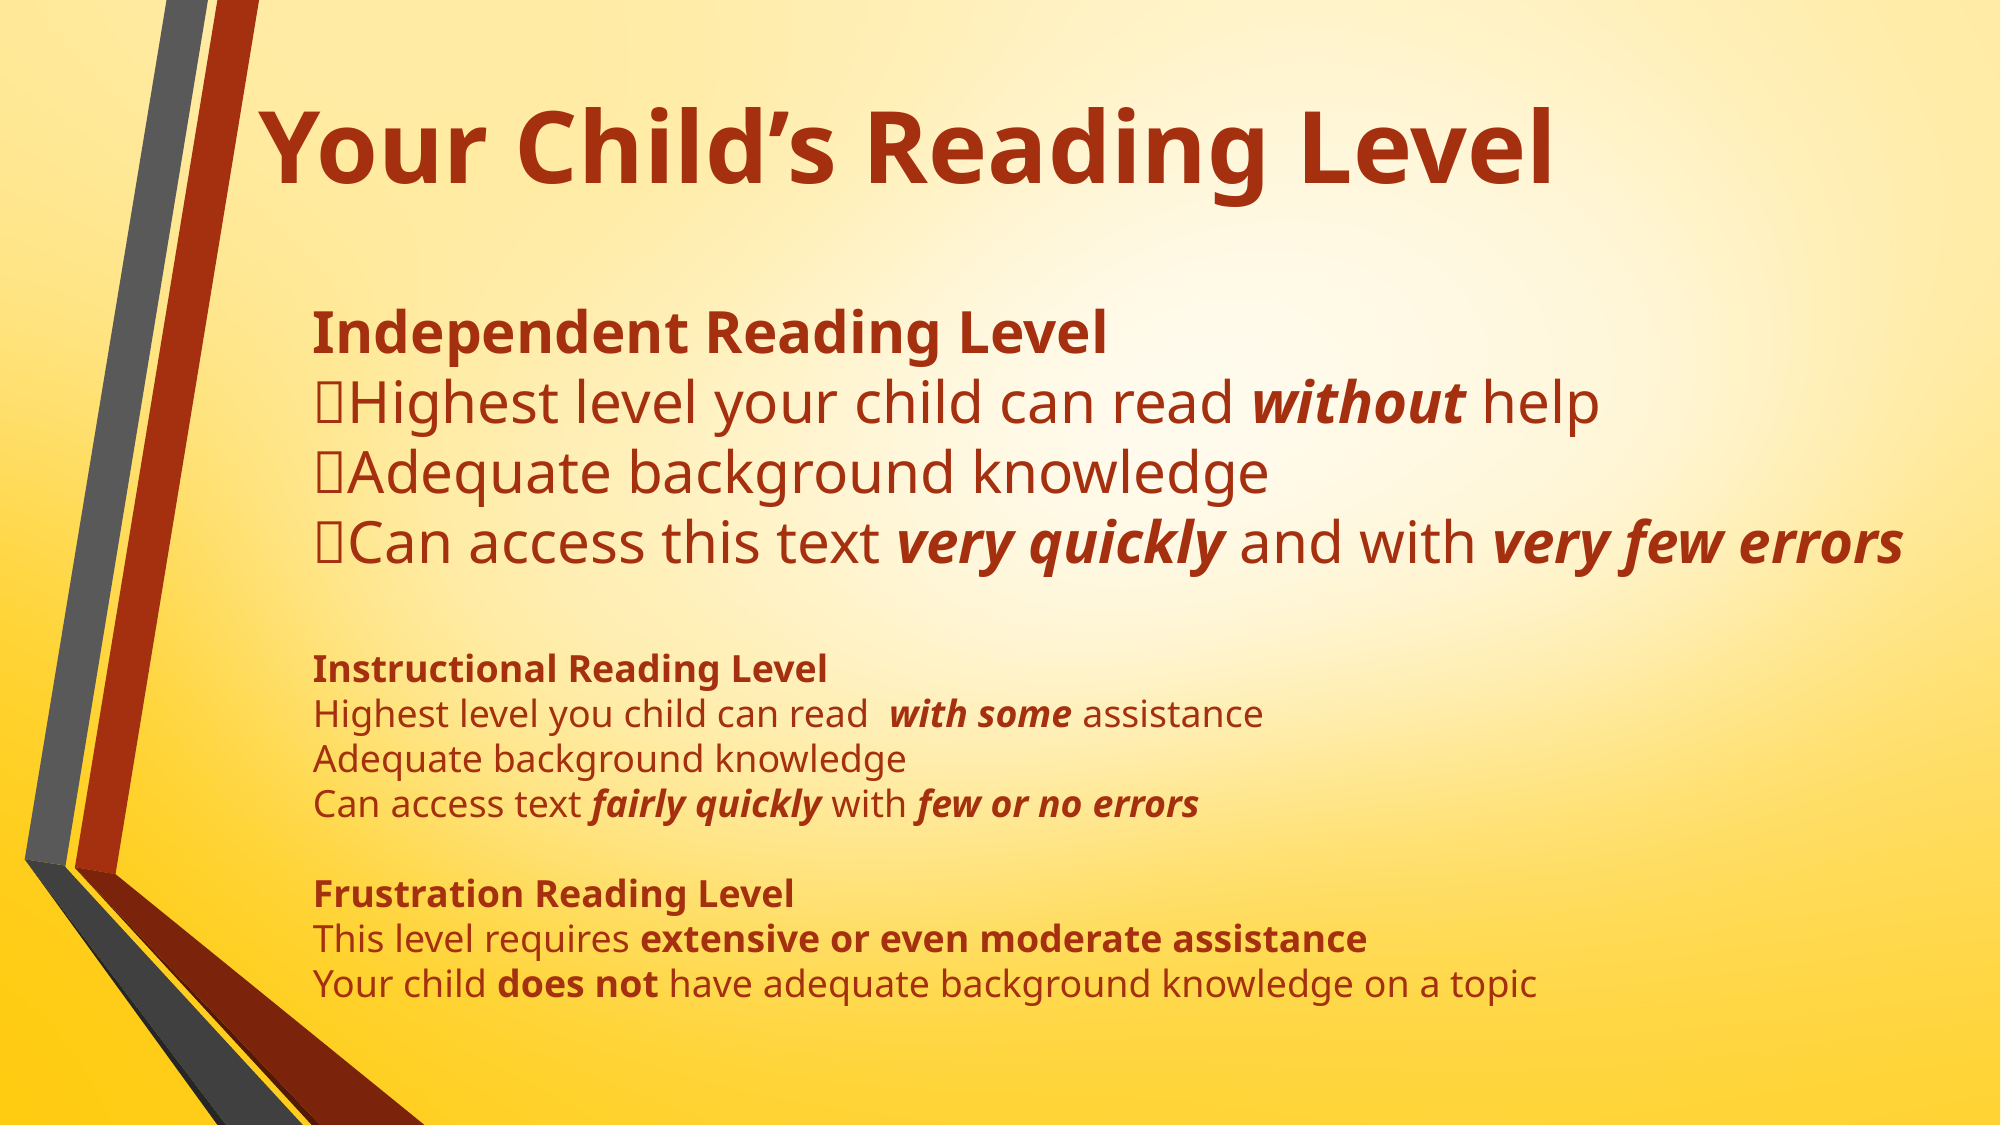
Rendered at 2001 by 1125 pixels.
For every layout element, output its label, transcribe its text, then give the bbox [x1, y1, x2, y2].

title Your Child’s Reading Level [243, 0, 1887, 288]
text_box Independent Reading Level Highest level your child can read without help Adequate background knowledge Can access this text very quickly and with very few errors Instructional Reading Level Highest level you child can read with some assistance Adequate background knowledge Can access text fairly quickly with few or no errors Frustration Reading Level This level requires extensive or even moderate assistance Your child does not have adequate background knowledge on a topic [298, 287, 1929, 1058]
